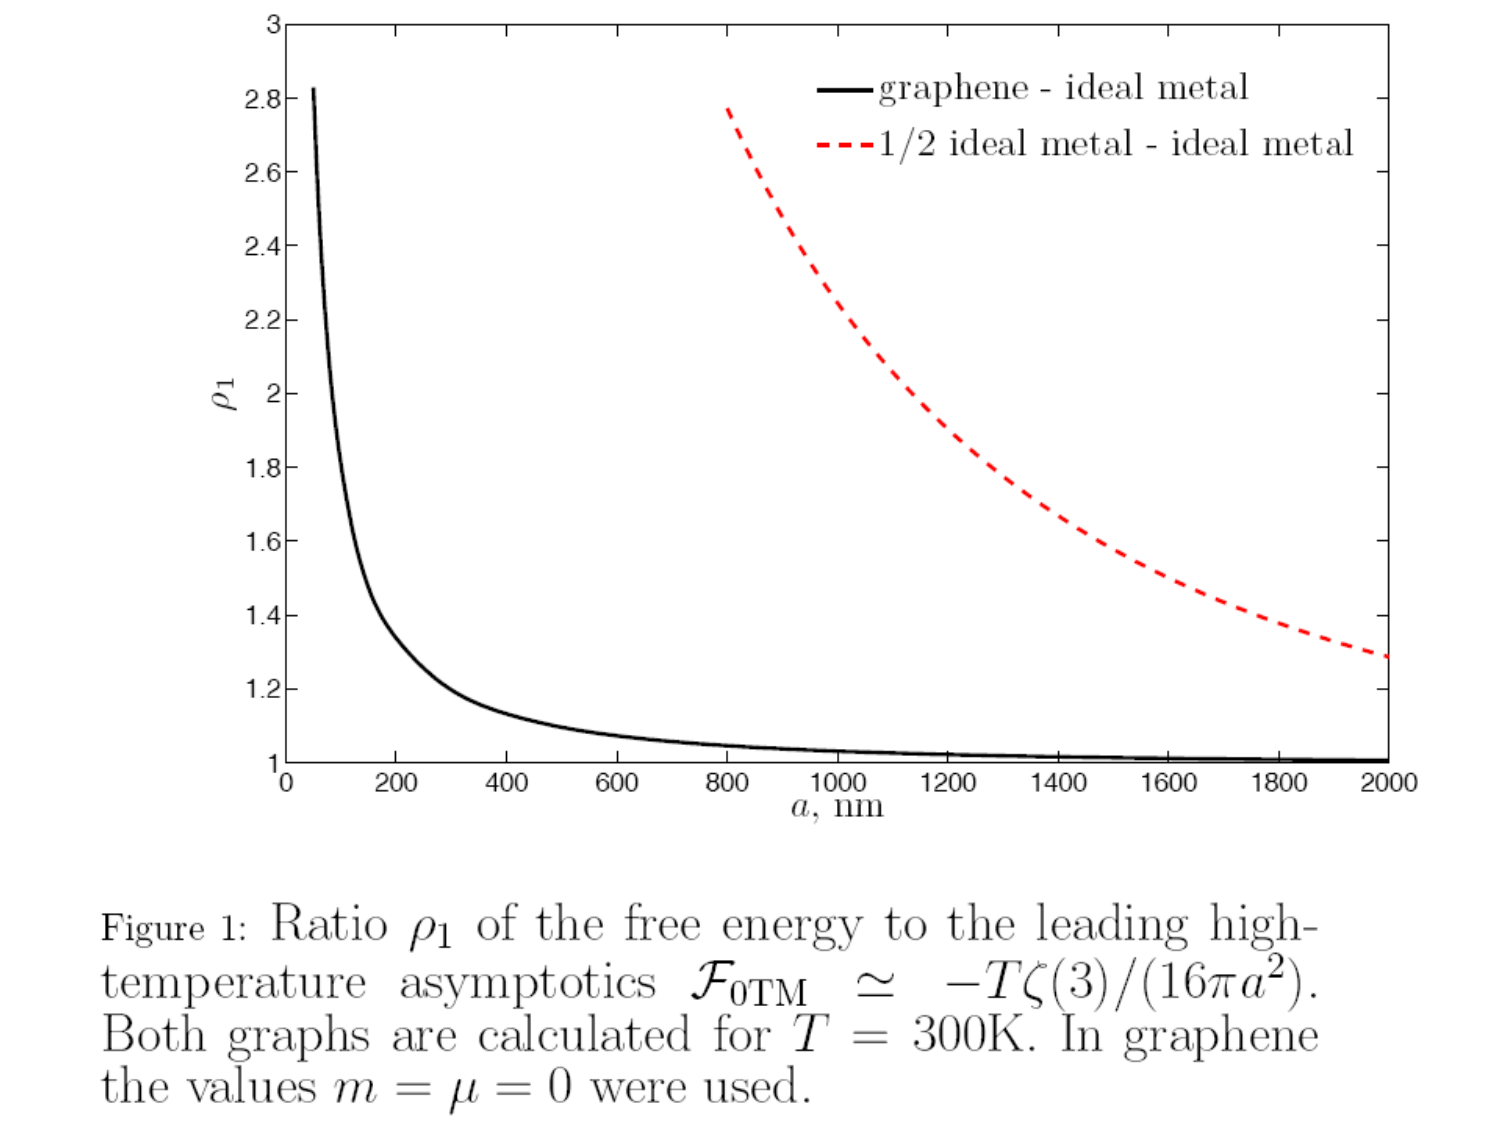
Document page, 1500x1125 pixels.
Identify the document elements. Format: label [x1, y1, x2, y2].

picture [79, 7, 1421, 1118]
